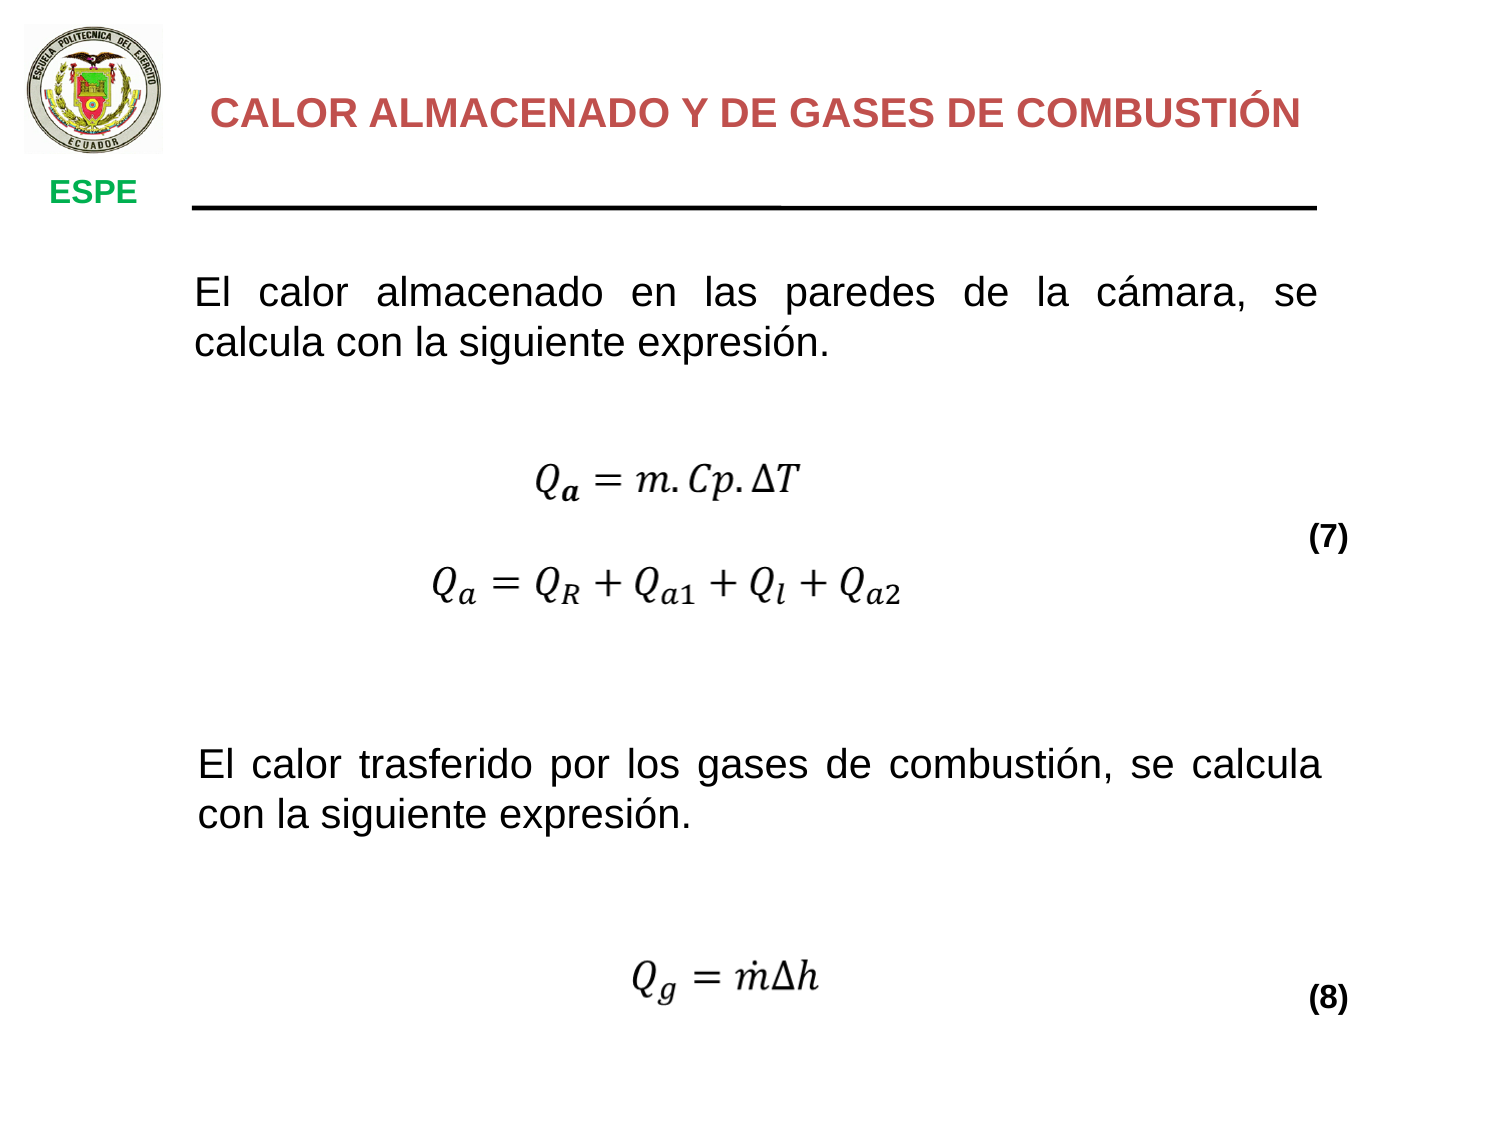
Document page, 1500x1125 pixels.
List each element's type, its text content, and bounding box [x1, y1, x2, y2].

picture [24, 24, 163, 154]
text_box El calor almacenado en las paredes de la cámara, se calcula con la siguiente expresión. [179, 257, 1334, 372]
text_box El calor trasferido por los gases de combustión, se calcula con la siguiente expresión. [183, 729, 1338, 845]
text_box [614, 941, 845, 1012]
text_box CALOR ALMACENADO Y DE GASES DE COMBUSTIÓN [194, 78, 1317, 143]
text_box (7) [1281, 507, 1376, 562]
text_box (8) [1281, 967, 1376, 1023]
text_box [369, 444, 975, 614]
text_box ESPE [24, 162, 163, 218]
